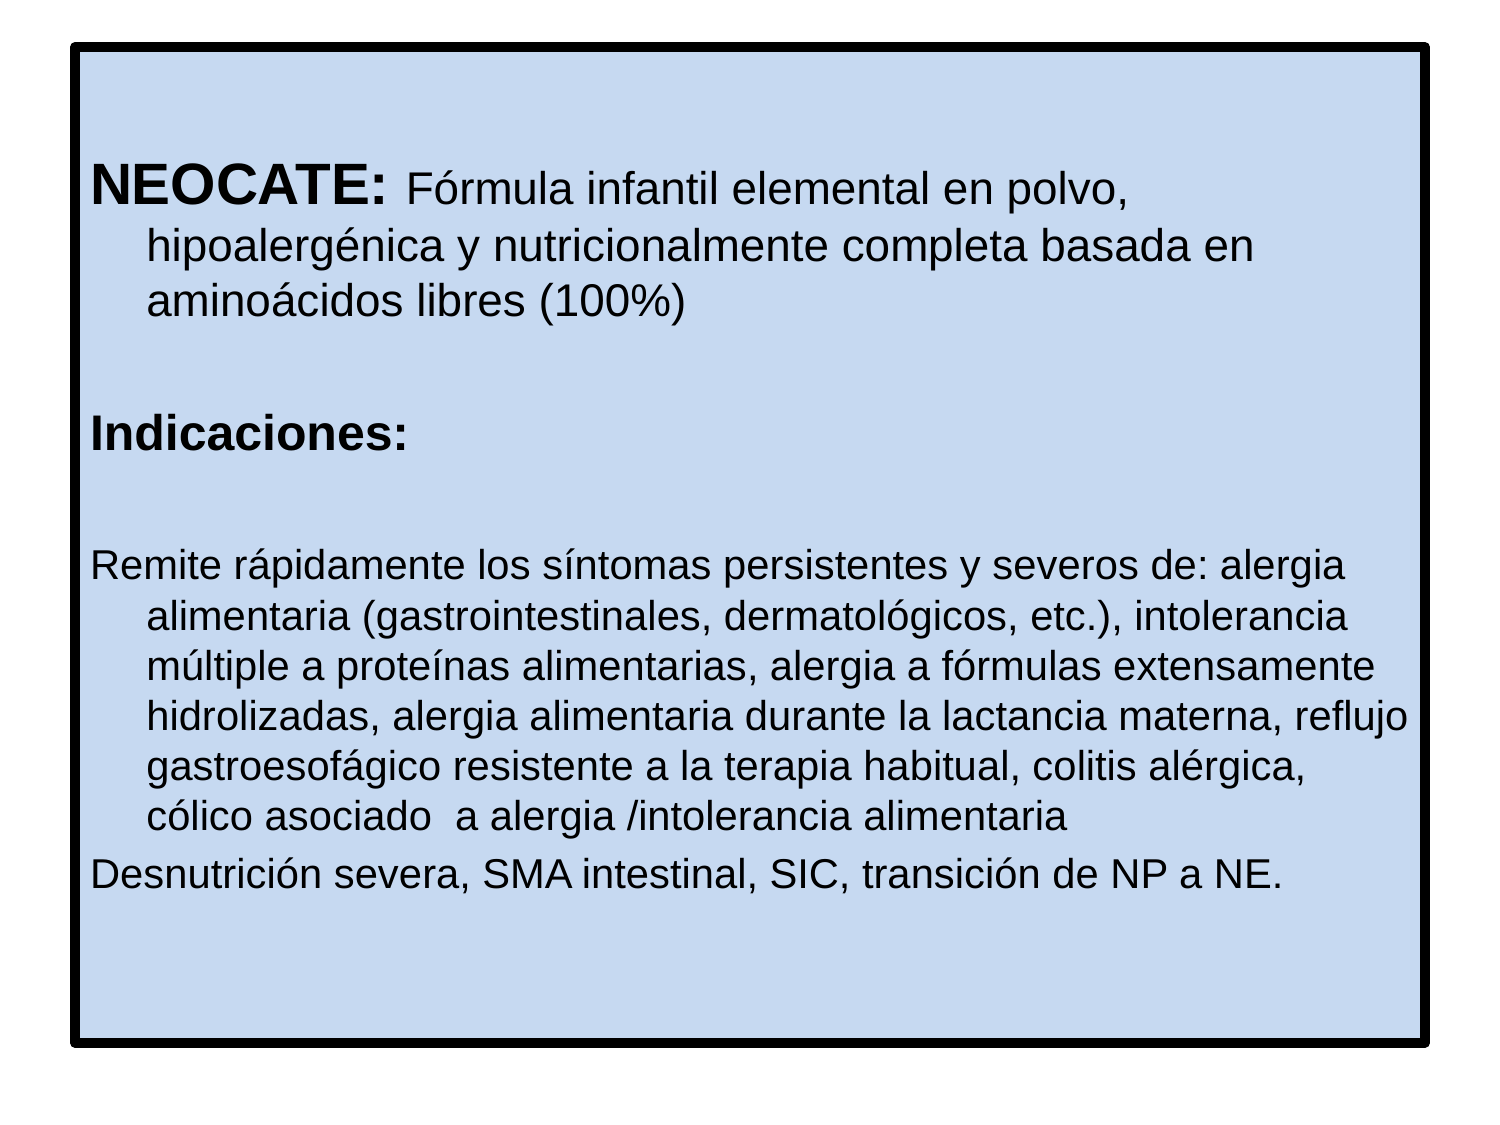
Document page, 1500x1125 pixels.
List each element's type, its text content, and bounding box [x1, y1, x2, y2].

list NEOCATE: Fórmula infantil elemental en polvo, hipoalergénica y nutricionalmente completa basada en aminoácidos libres (100%) Indicaciones: Remite rápidamente los síntomas persistentes y severos de: alergia alimentaria (gastrointestinales, dermatológicos, etc.), intolerancia múltiple a proteínas alimentarias, alergia a fórmulas extensamente hidrolizadas, alergia alimentaria durante la lactancia materna, reflujo gastroesofágico resistente a la terapia habitual, colitis alérgica, cólico asociado a alergia /intolerancia alimentaria Desnutrición severa, SMA intestinal, SIC, transición de NP a NE. [75, 46, 1425, 1043]
